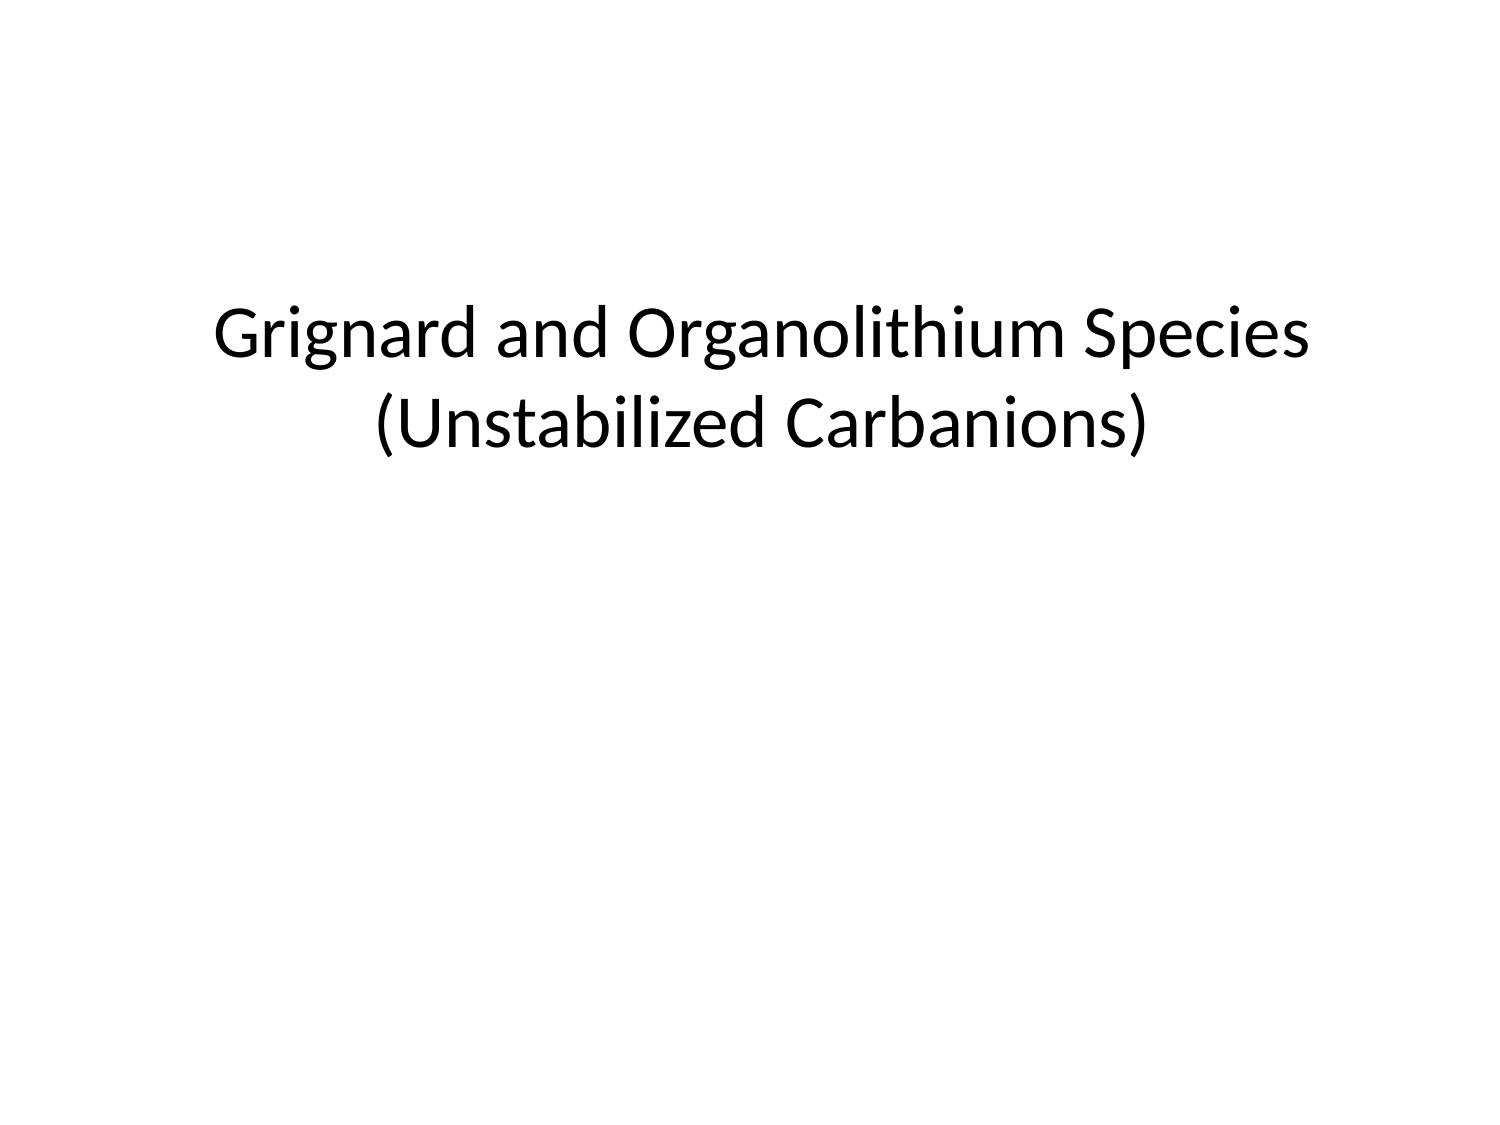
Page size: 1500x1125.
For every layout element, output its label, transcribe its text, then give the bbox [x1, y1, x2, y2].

text_box Grignard and Organolithium Species (Unstabilized Carbanions) [174, 274, 1350, 470]
